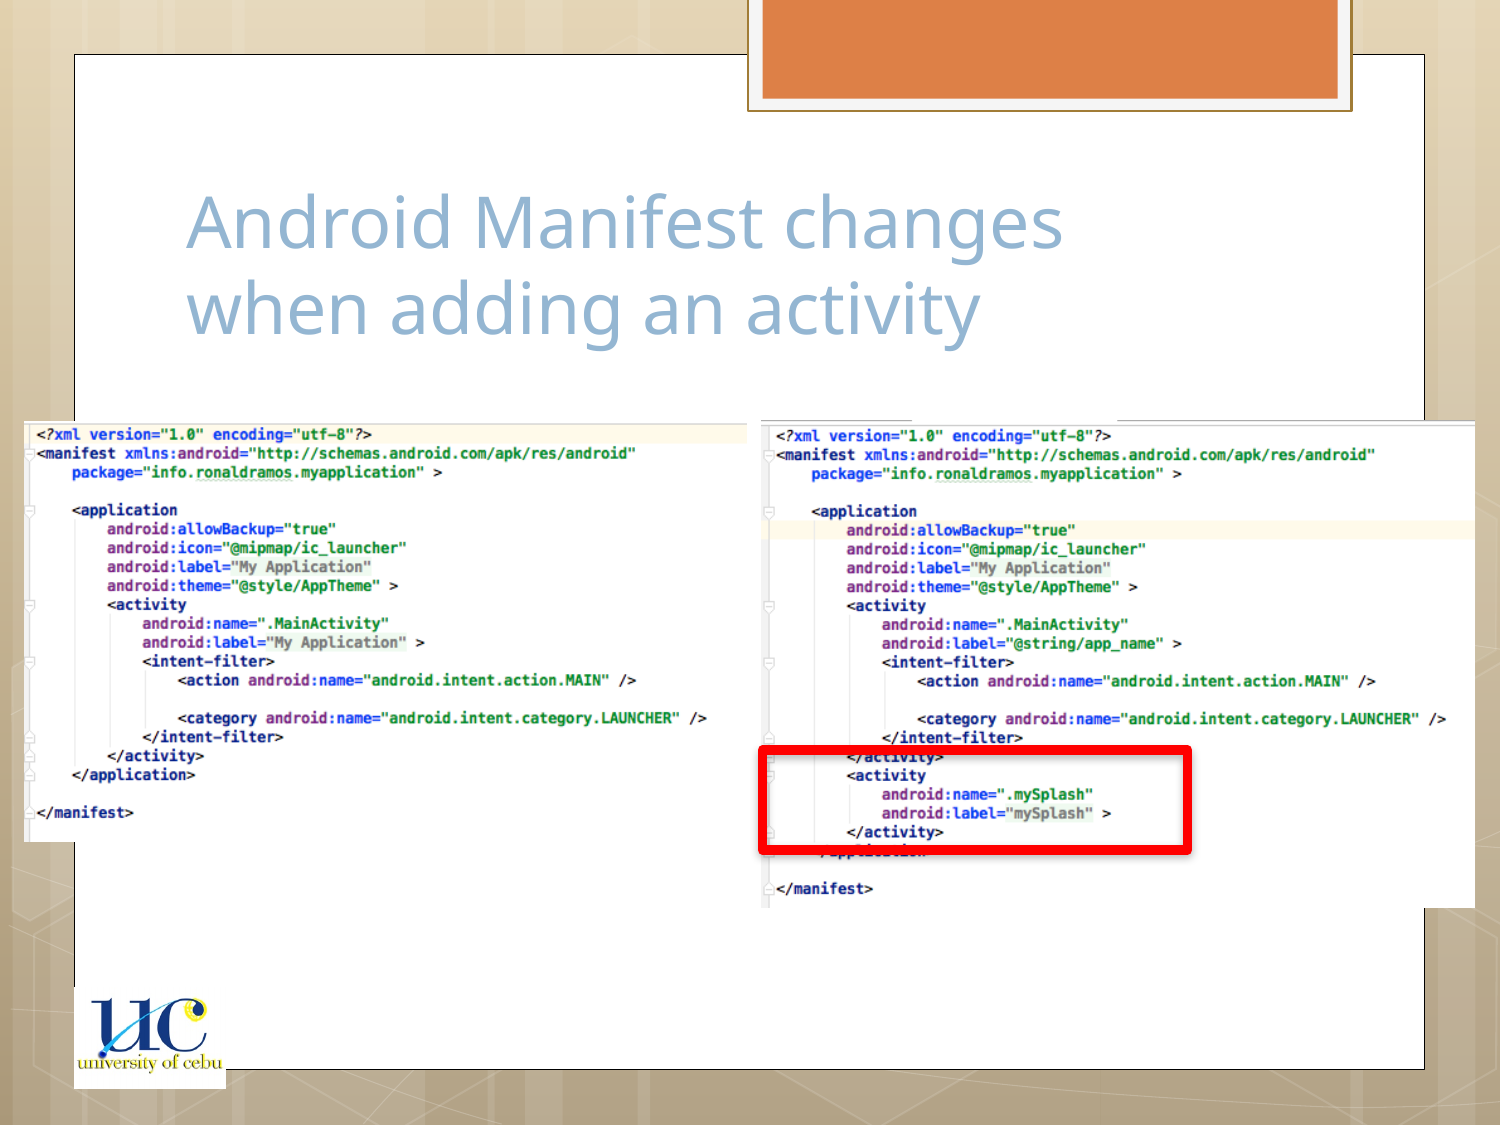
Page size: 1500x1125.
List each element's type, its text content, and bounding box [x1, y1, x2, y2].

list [761, 299, 1476, 1029]
title Android Manifest changes when adding an activity [171, 168, 1324, 357]
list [24, 262, 748, 1001]
picture [74, 1001, 226, 1089]
